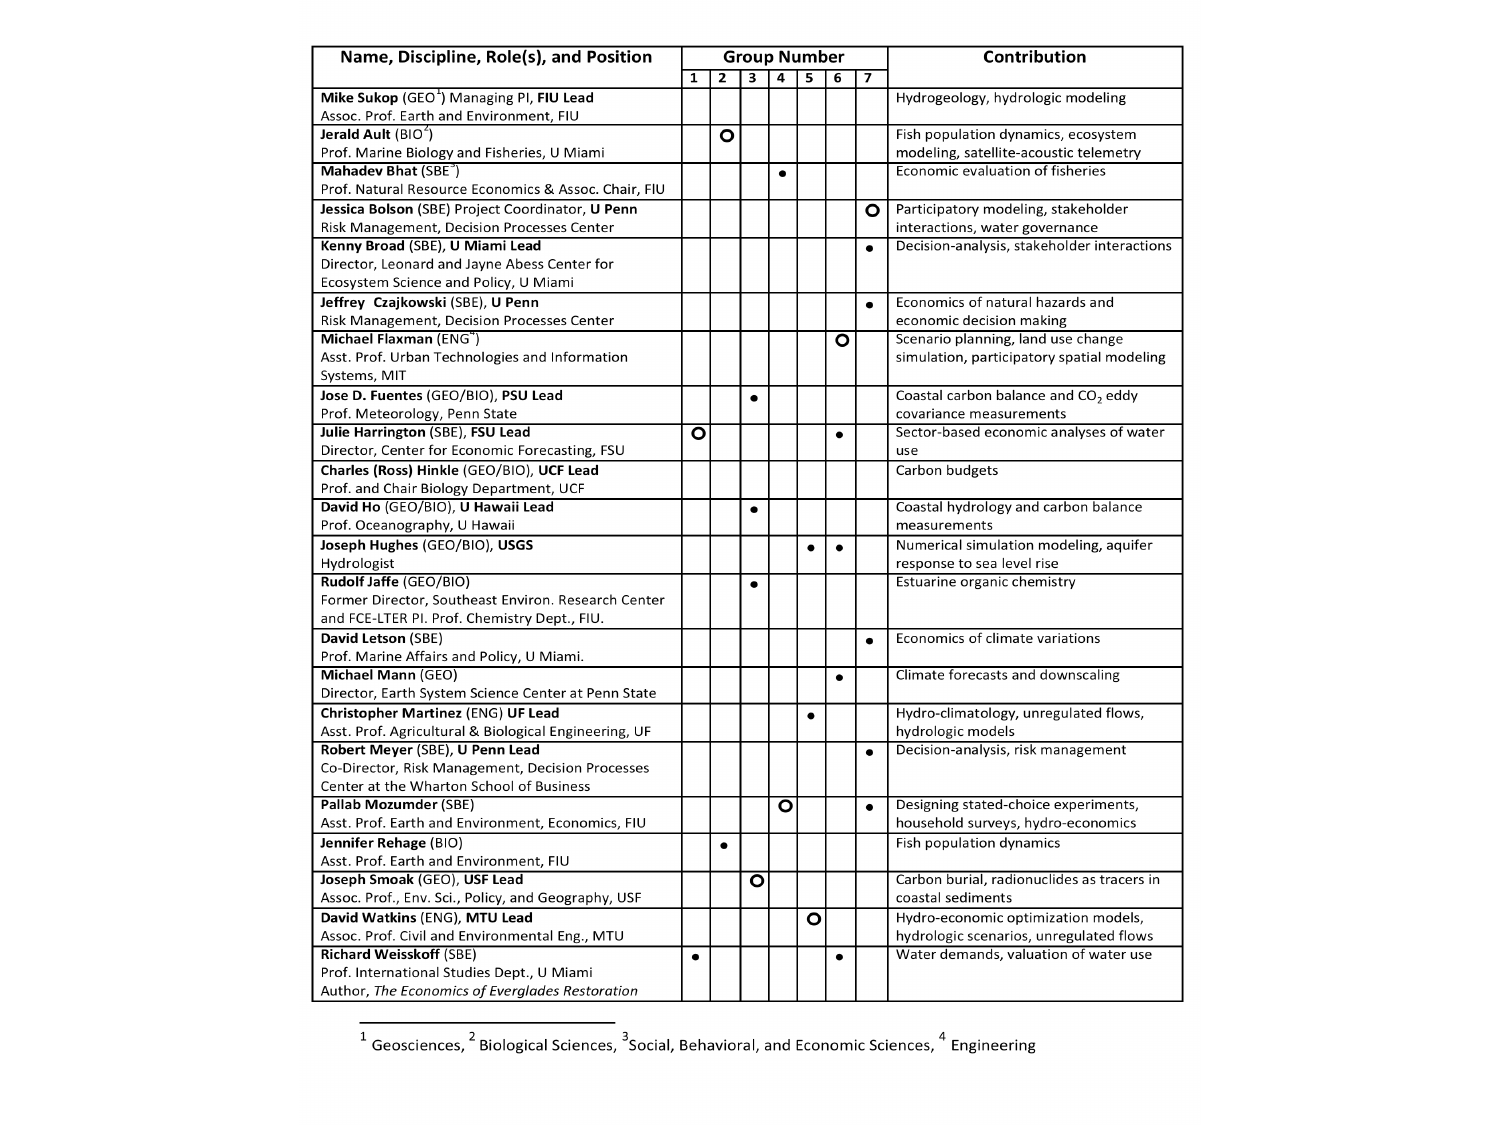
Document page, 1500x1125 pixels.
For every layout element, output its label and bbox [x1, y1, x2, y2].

text_box [299, 0, 1201, 1125]
